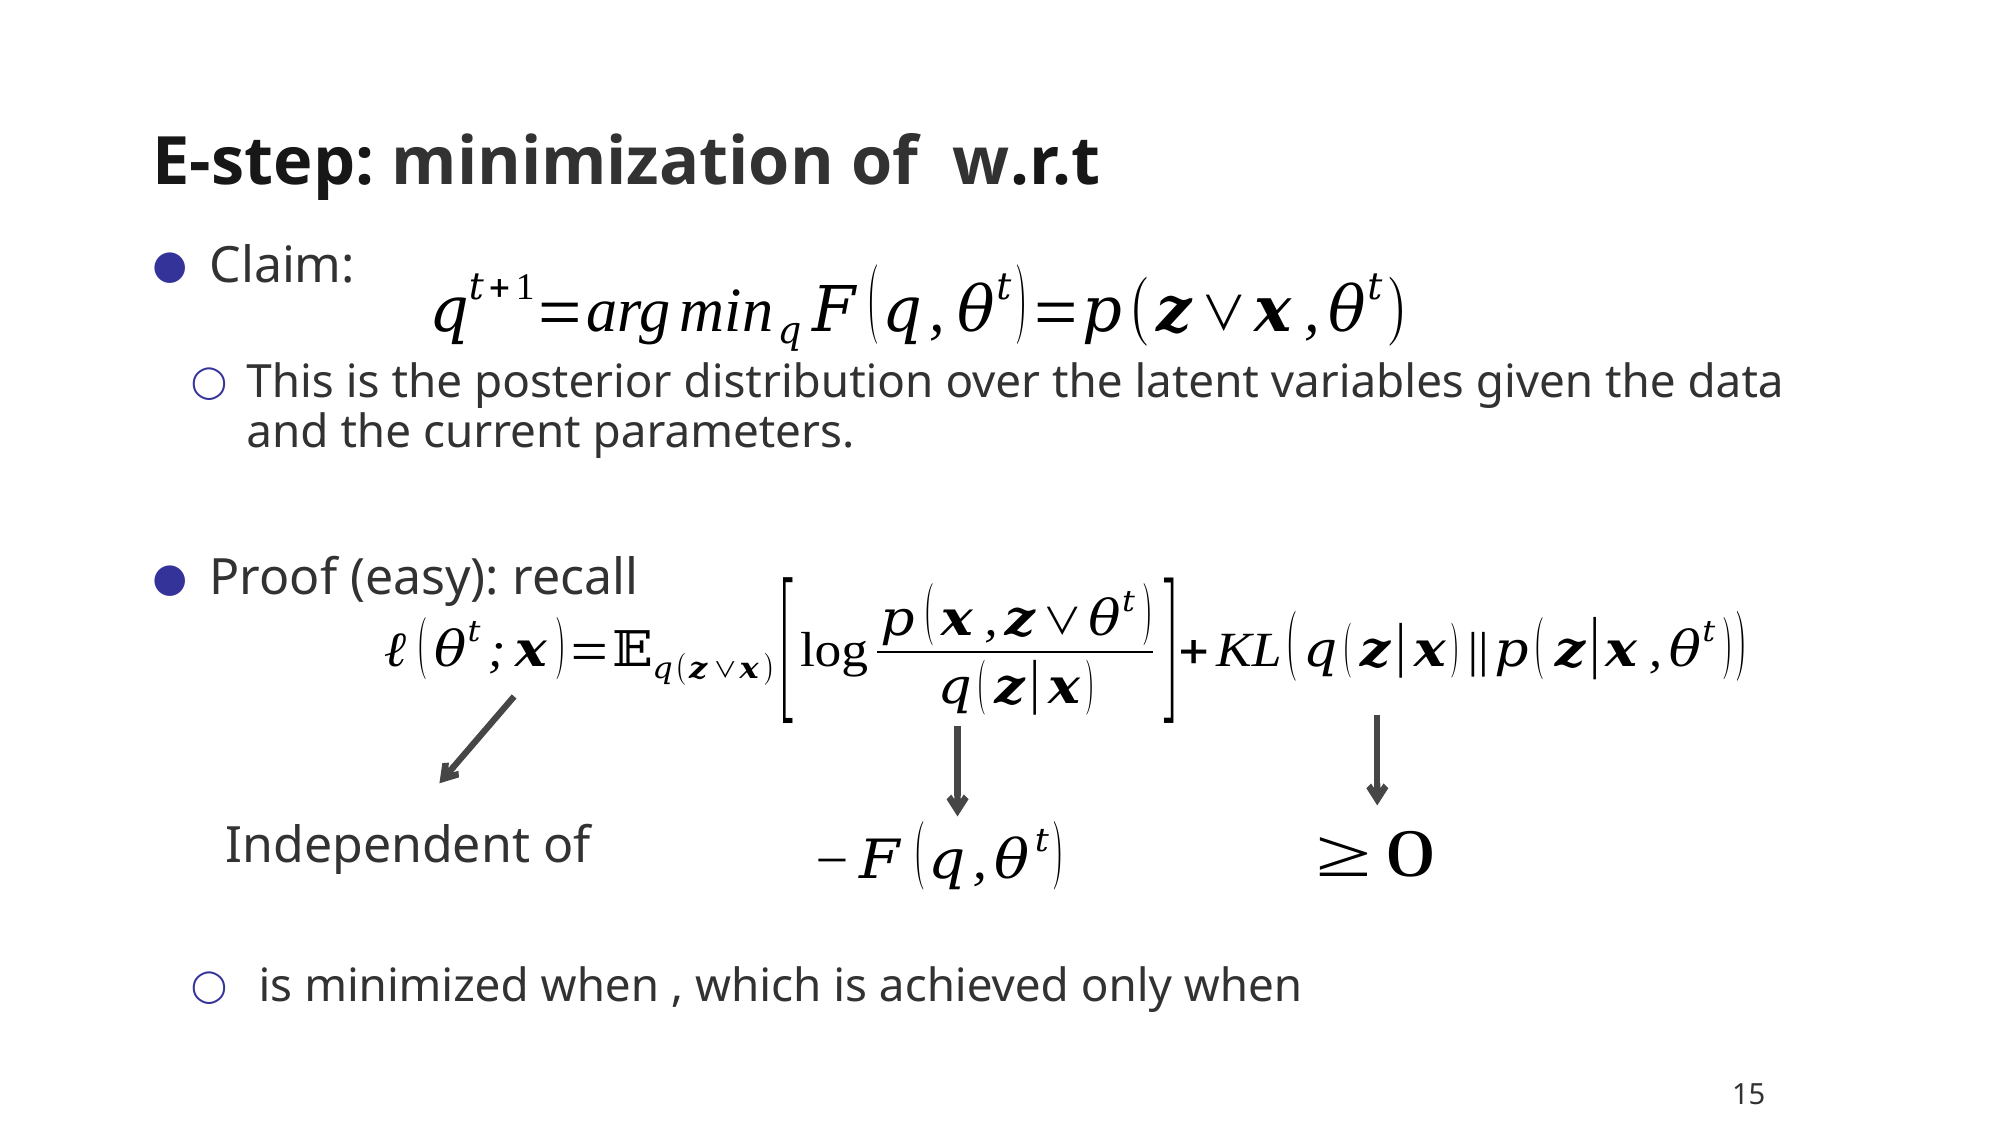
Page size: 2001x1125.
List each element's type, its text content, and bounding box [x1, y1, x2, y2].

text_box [439, 696, 515, 784]
slide_number 15 [1546, 1068, 1781, 1124]
